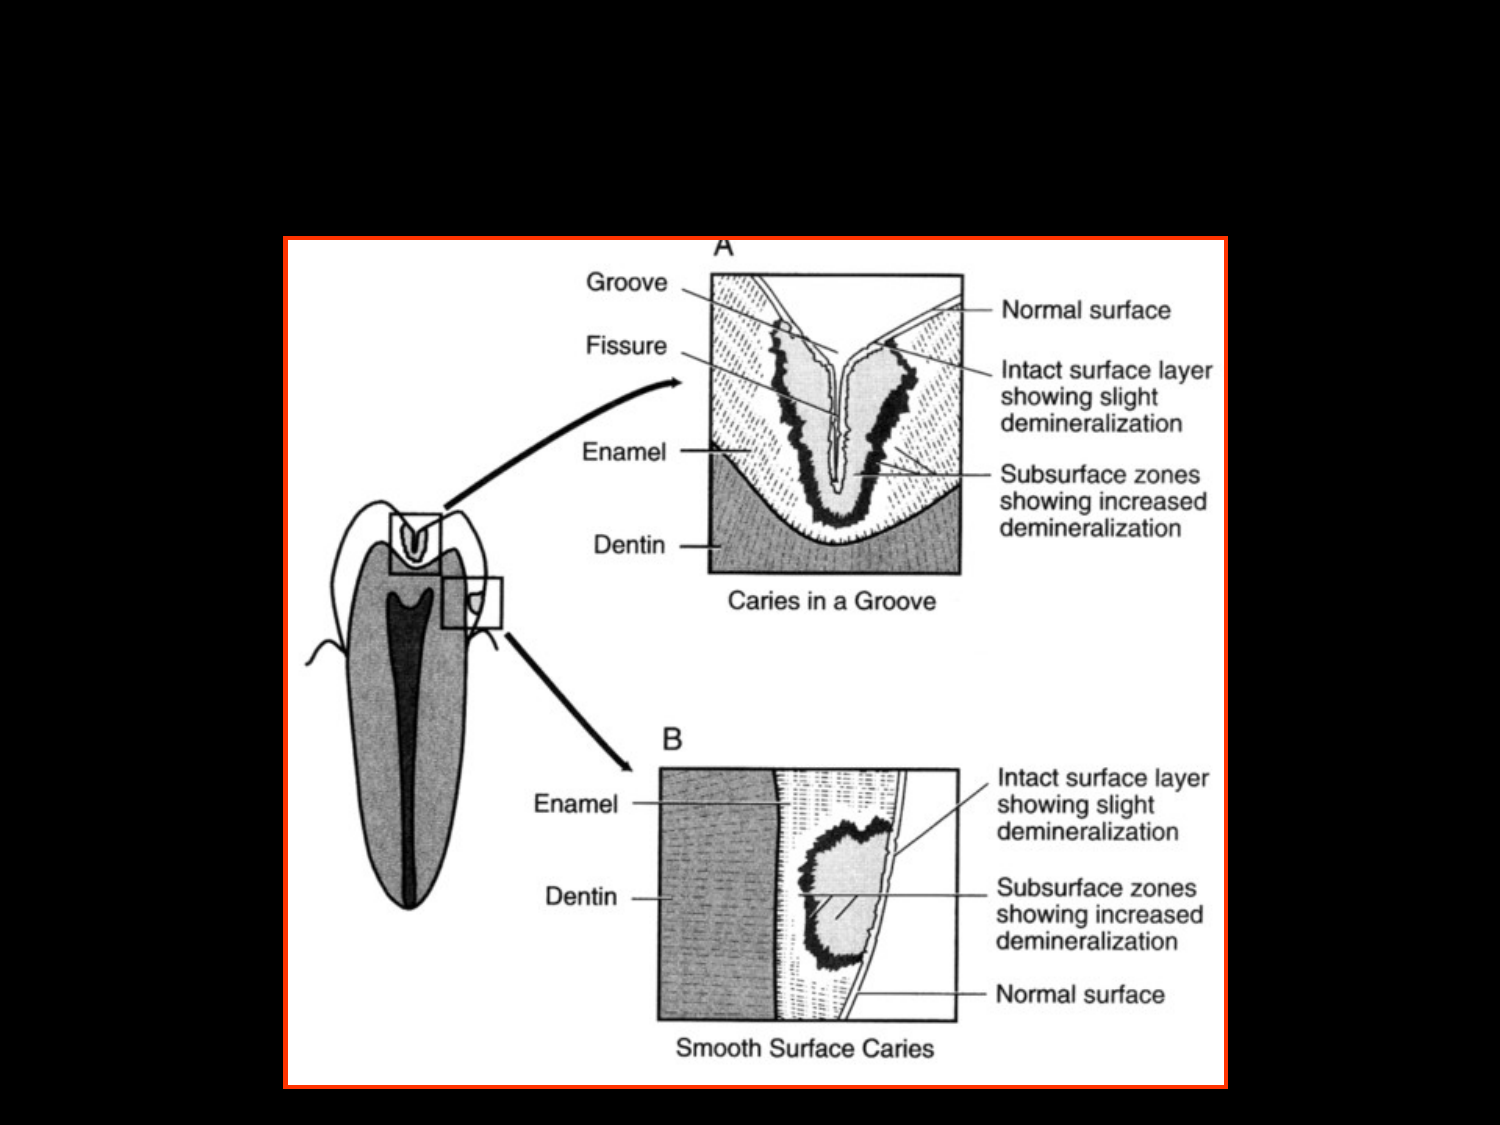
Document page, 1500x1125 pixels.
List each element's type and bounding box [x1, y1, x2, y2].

list [287, 239, 1225, 1085]
